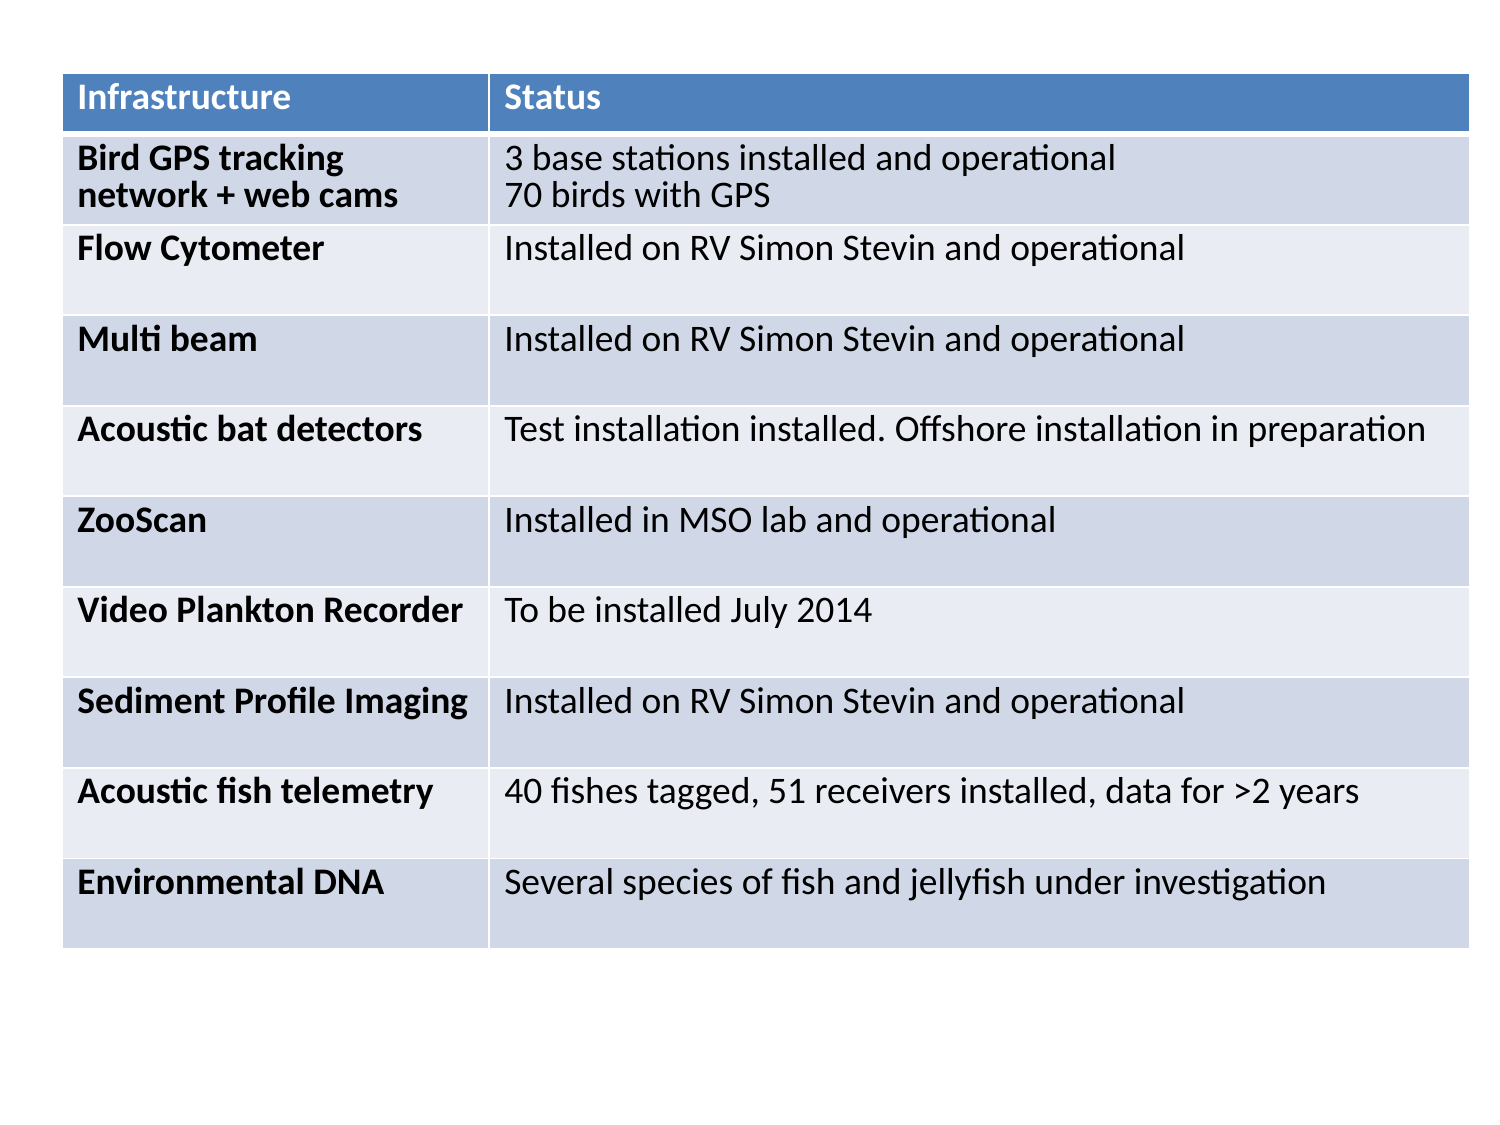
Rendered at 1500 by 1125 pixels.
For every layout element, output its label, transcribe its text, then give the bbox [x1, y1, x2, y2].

table_cell Bird GPS tracking network + web cams [63, 137, 488, 224]
table_cell Test installation installed. Offshore installation in preparation [490, 407, 1469, 495]
table_cell Several species of fish and jellyfish under investigation [490, 859, 1469, 948]
table_header Status [490, 74, 1469, 131]
table_cell Installed in MSO lab and operational [490, 497, 1469, 586]
table_cell Environmental DNA [63, 859, 488, 948]
table_cell ZooScan [63, 497, 488, 586]
table_cell 3 base stations installed and operational 70 birds with GPS [490, 137, 1469, 224]
table_cell Installed on RV Simon Stevin and operational [490, 316, 1469, 405]
table_header Infrastructure [63, 74, 488, 131]
table_cell Acoustic fish telemetry [63, 769, 488, 858]
table_cell Installed on RV Simon Stevin and operational [490, 678, 1469, 767]
table_cell Video Plankton Recorder [63, 588, 488, 676]
table_cell 40 fishes tagged, 51 receivers installed, data for >2 years [490, 769, 1469, 858]
table_cell To be installed July 2014 [490, 588, 1469, 676]
table_cell Sediment Profile Imaging [63, 678, 488, 767]
table_cell Multi beam [63, 316, 488, 405]
table_cell Flow Cytometer [63, 226, 488, 314]
table_cell Acoustic bat detectors [63, 407, 488, 495]
table_cell Installed on RV Simon Stevin and operational [490, 226, 1469, 314]
